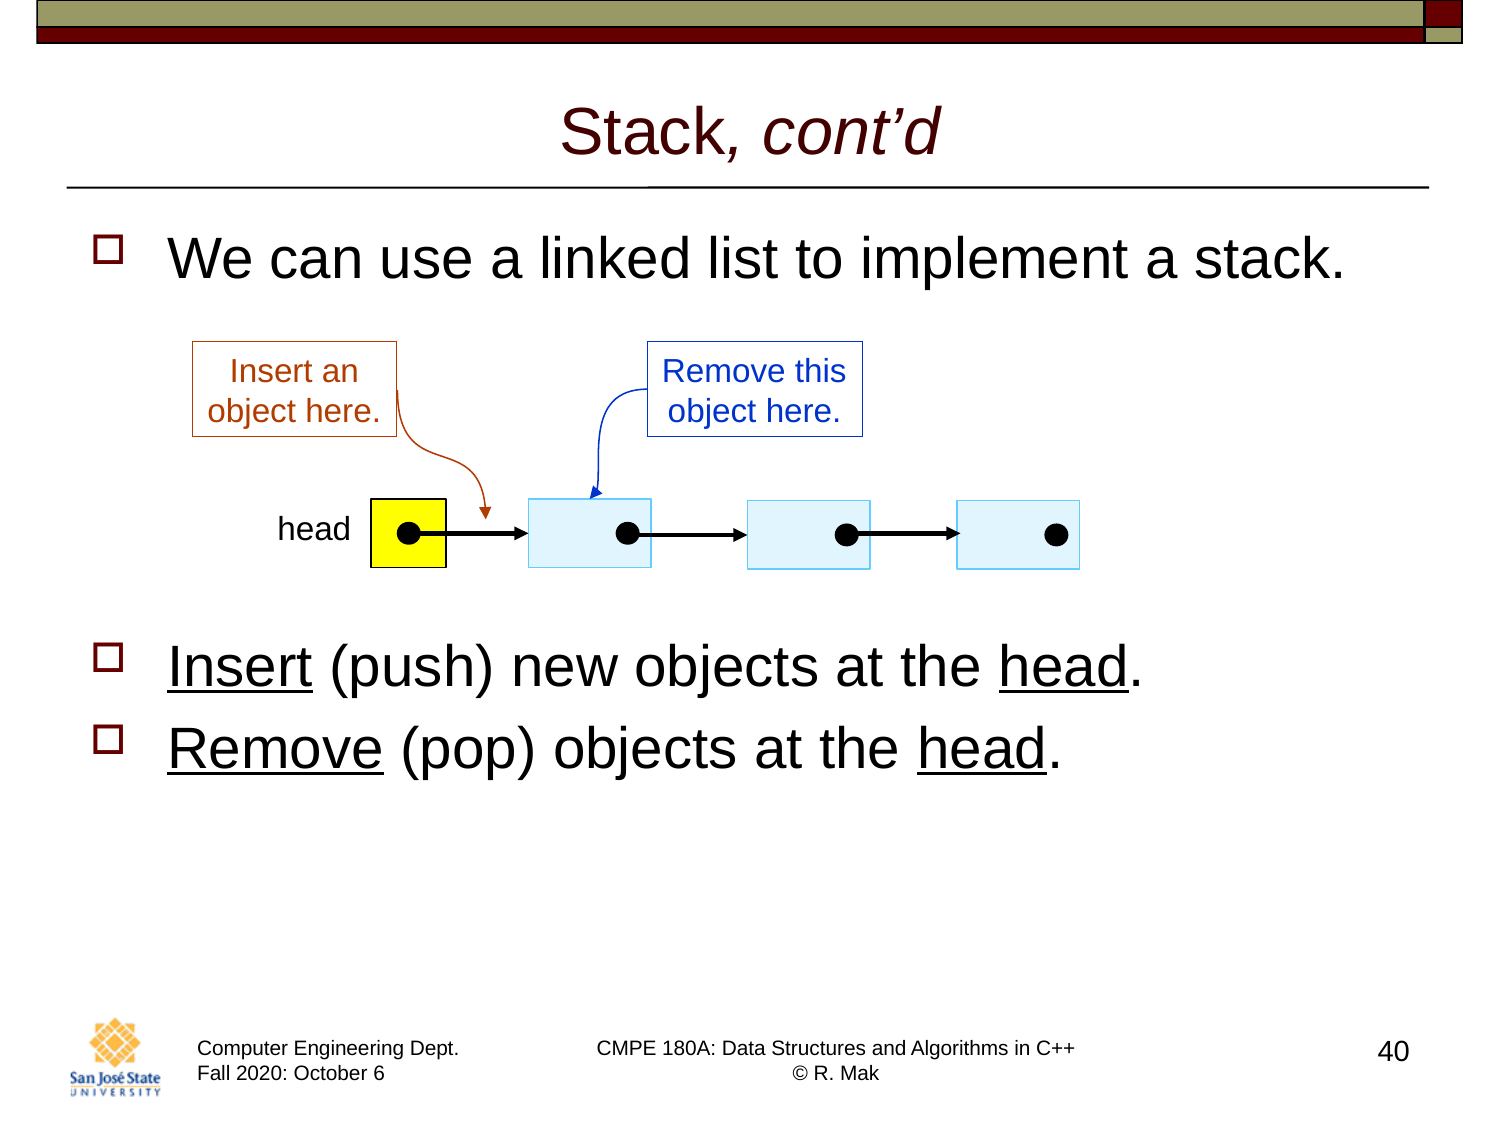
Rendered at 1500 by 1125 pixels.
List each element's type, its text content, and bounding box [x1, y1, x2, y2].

slide_number 40 [1112, 1025, 1425, 1100]
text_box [261, 498, 1080, 570]
title Stack, cont’d [75, 67, 1425, 175]
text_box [589, 389, 647, 500]
picture [60, 1012, 166, 1112]
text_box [190, 341, 486, 520]
text_box Remove this object here. [647, 341, 863, 437]
list We can use a linked list to implement a stack. Insert (push) new objects at the head. Remove (pop) objects at the head. [75, 212, 1425, 998]
